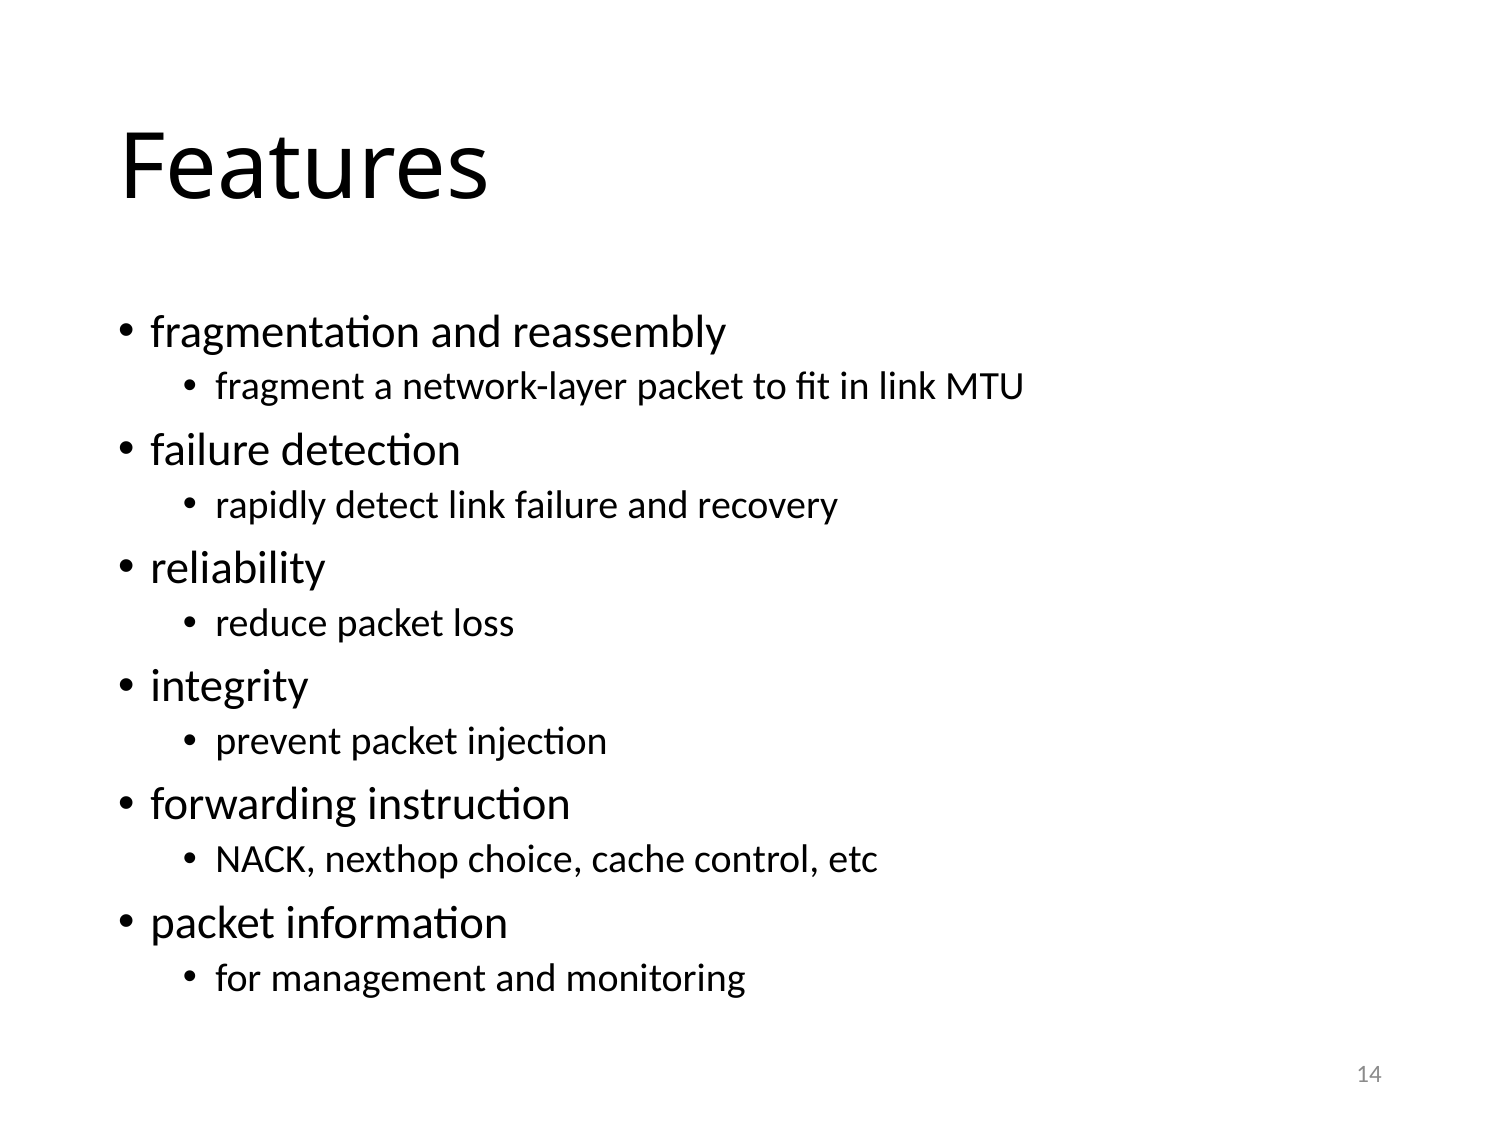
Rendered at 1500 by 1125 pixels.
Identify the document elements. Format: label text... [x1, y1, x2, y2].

list fragmentation and reassembly fragment a network-layer packet to fit in link MTU failure detection rapidly detect link failure and recovery reliability reduce packet loss integrity prevent packet injection forwarding instruction NACK, nexthop choice, cache control, etc packet information for management and monitoring [103, 299, 1397, 1014]
title Features [103, 59, 1397, 278]
slide_number 14 [1059, 1042, 1397, 1103]
